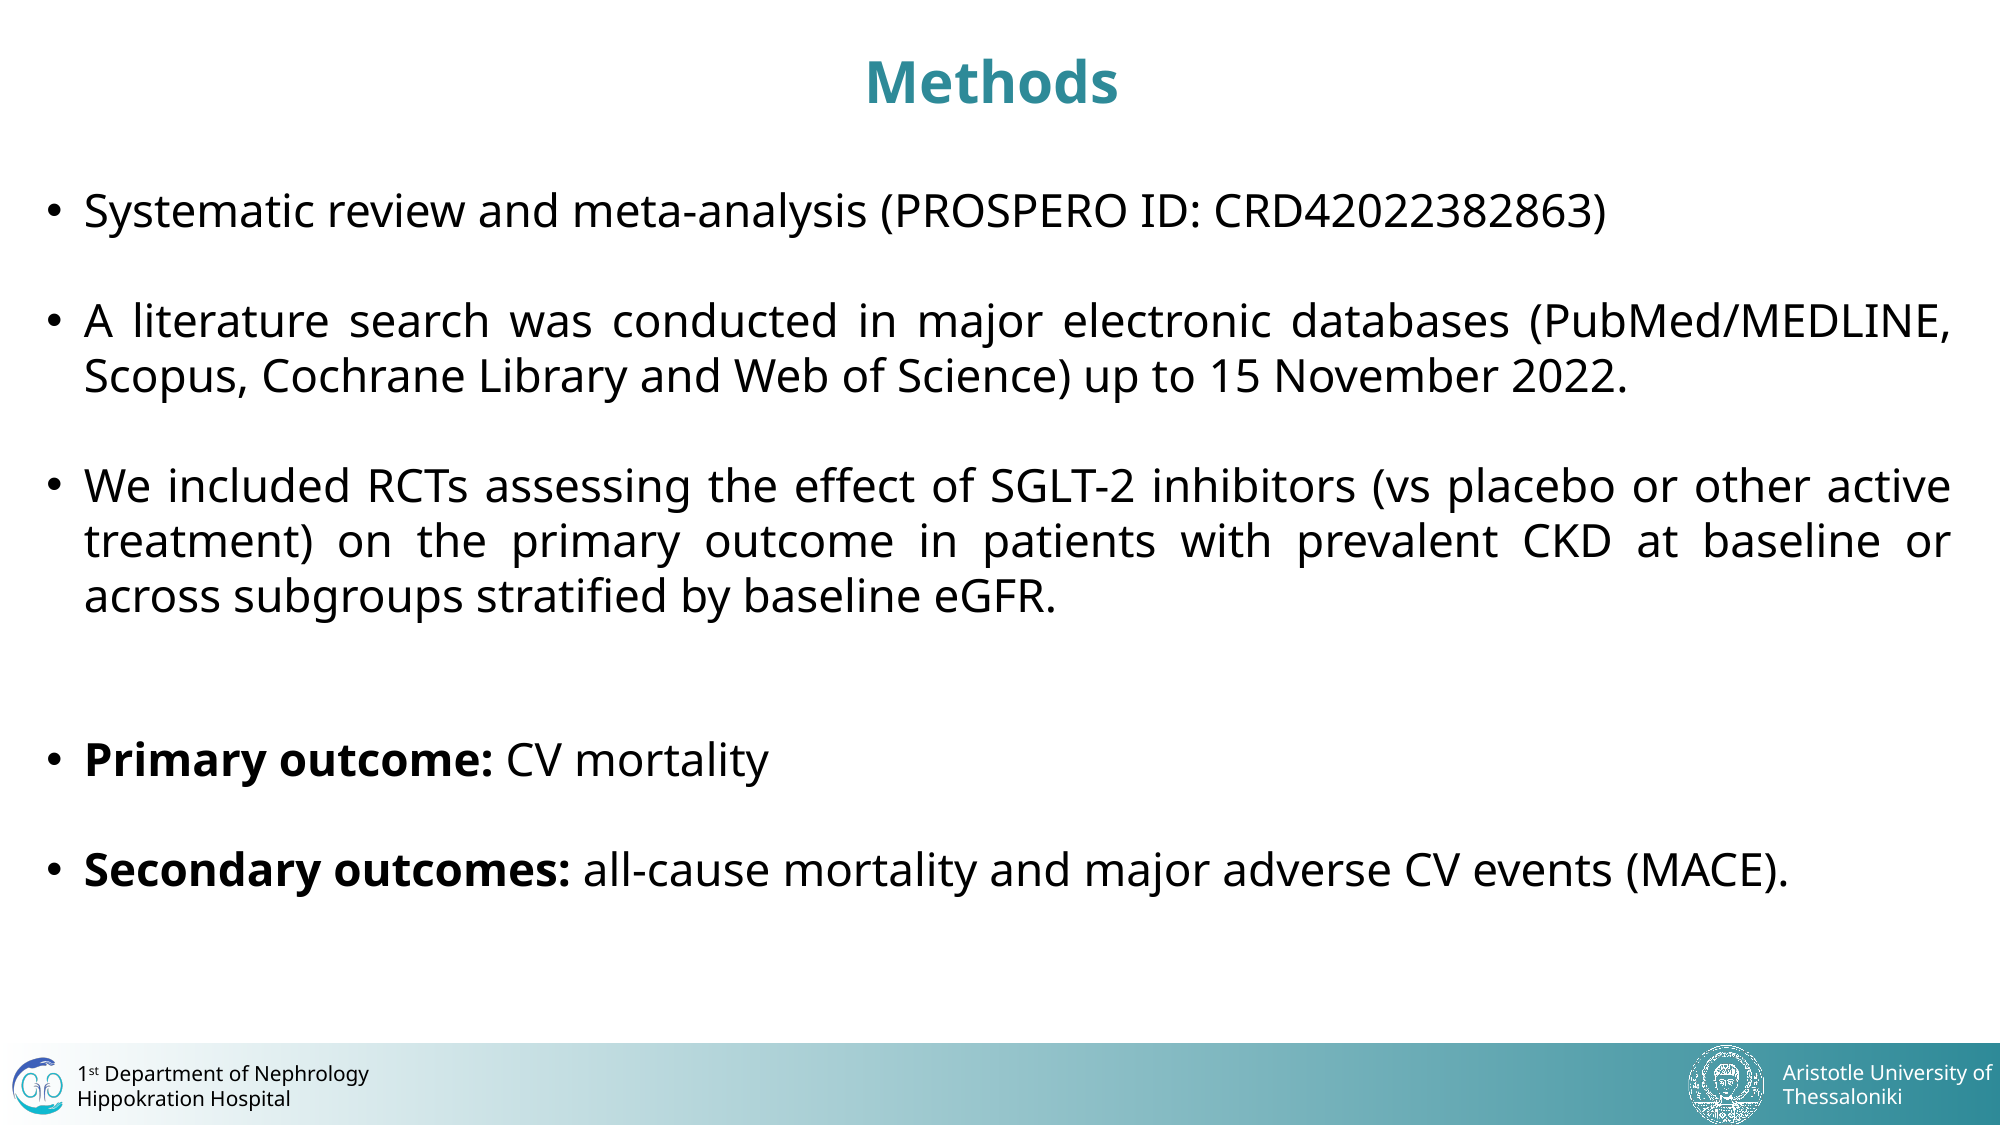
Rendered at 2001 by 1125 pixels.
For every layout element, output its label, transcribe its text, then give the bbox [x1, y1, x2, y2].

list Systematic review and meta-analysis (PROSPERO ID: CRD42022382863) A literature search was conducted in major electronic databases (PubMed/MEDLINE, Scopus, Cochrane Library and Web of Science) up to 15 November 2022. We included RCTs assessing the effect of SGLT-2 inhibitors (vs placebo or other active treatment) on the primary outcome in patients with prevalent CKD at baseline or across subgroups stratified by baseline eGFR. Primary outcome: CV mortality Secondary outcomes: all-cause mortality and major adverse CV events (MACE). [31, 174, 1969, 1002]
title Methods [31, 37, 1969, 134]
picture [0, 1043, 87, 1125]
picture [1688, 1045, 1769, 1125]
